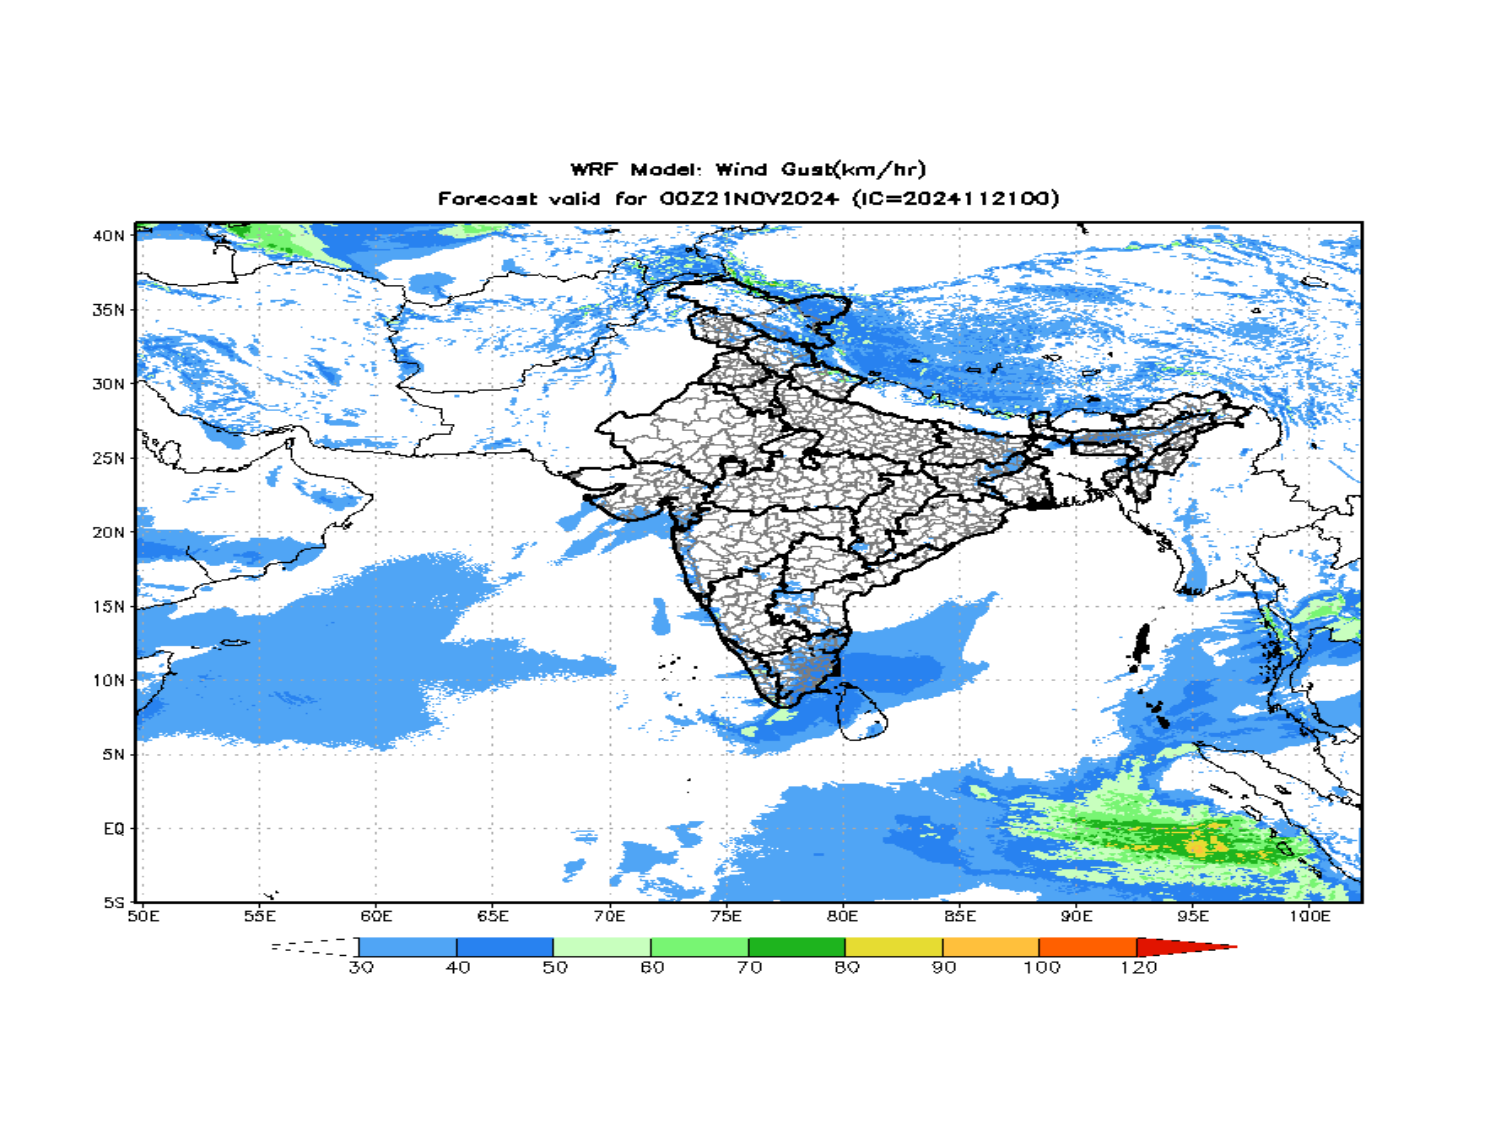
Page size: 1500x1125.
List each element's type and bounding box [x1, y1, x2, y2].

picture [74, 149, 1426, 976]
